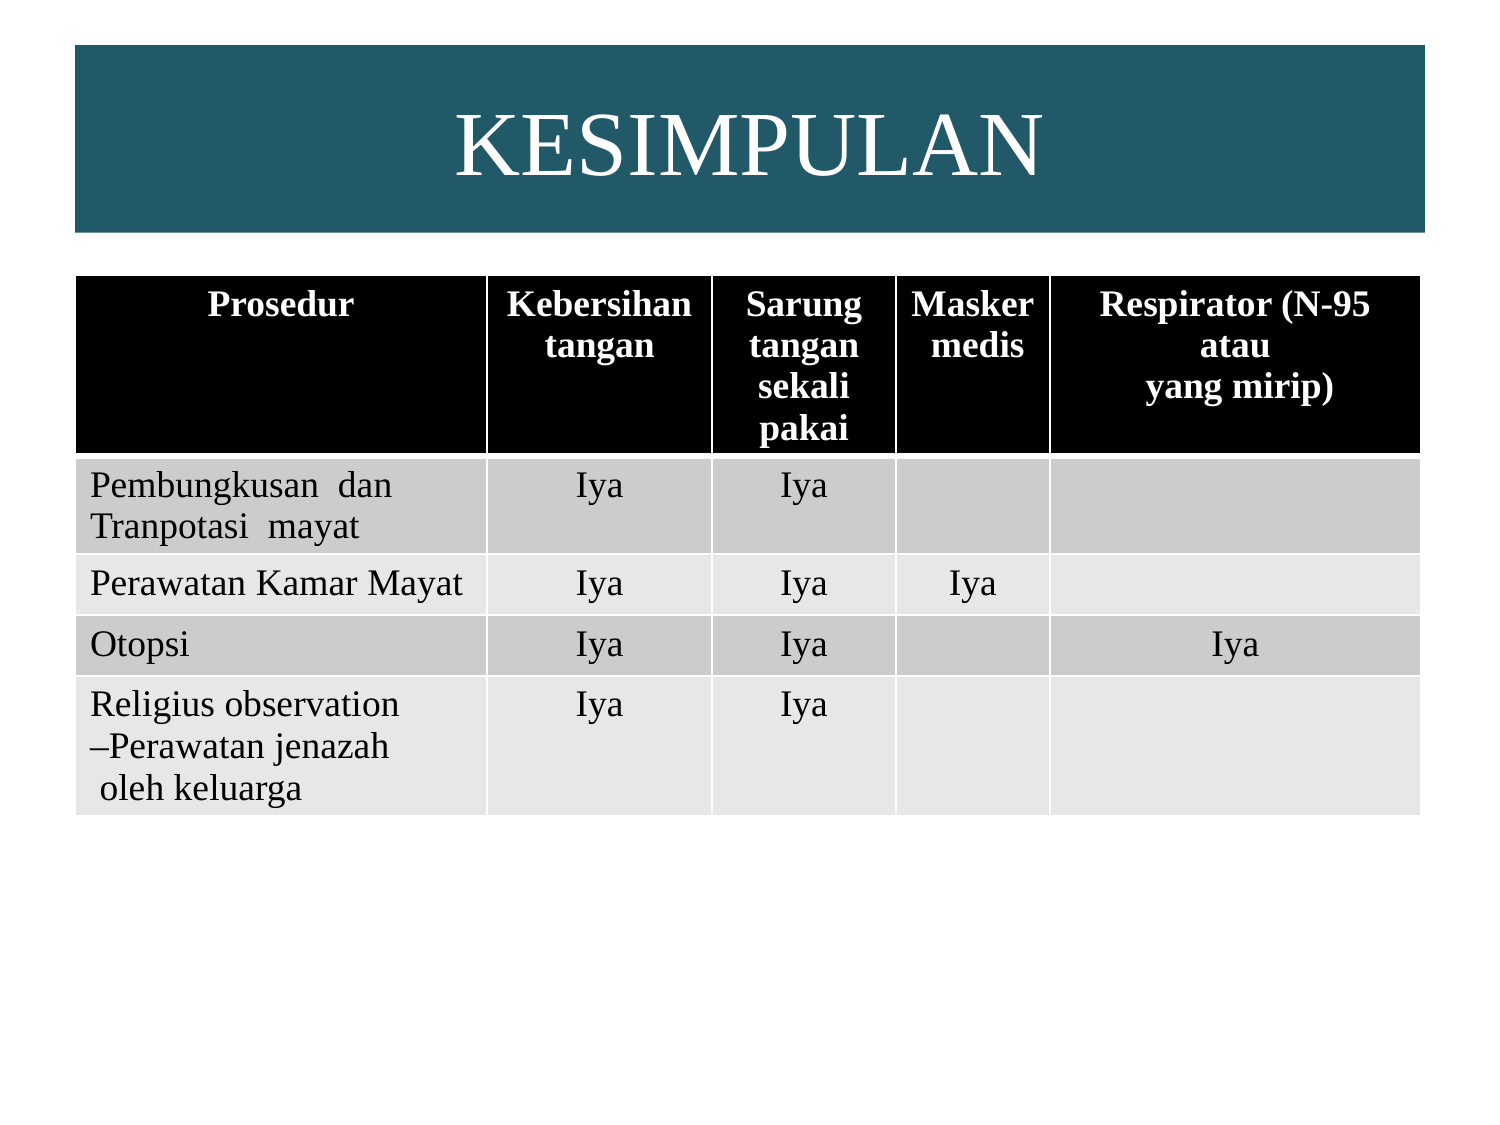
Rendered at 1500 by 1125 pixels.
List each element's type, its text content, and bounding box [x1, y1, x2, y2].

table_cell [897, 459, 1049, 553]
table_cell [897, 616, 1049, 675]
table_cell [897, 677, 1049, 815]
table_cell Pembungkusan dan Tranpotasi mayat [76, 459, 486, 553]
table_cell Iya [713, 616, 895, 675]
table_cell [1051, 677, 1420, 815]
table_header Masker medis [897, 276, 1049, 453]
table_cell Iya [713, 555, 895, 614]
table_cell Perawatan Kamar Mayat [76, 555, 486, 614]
table_cell Iya [897, 555, 1049, 614]
table_cell Iya [488, 616, 711, 675]
table_cell Iya [488, 459, 711, 553]
table_header Kebersihan tangan [488, 276, 711, 453]
table_header Sarung tangan sekali pakai [713, 276, 895, 453]
table_header Respirator (N-95 atau yang mirip) [1051, 276, 1420, 453]
table_cell [1051, 459, 1420, 553]
title KESIMPULAN [75, 45, 1425, 233]
table_cell Otopsi [76, 616, 486, 675]
table_cell Iya [713, 459, 895, 553]
table_cell Iya [488, 555, 711, 614]
table_header Prosedur [76, 276, 486, 453]
table_cell Iya [488, 677, 711, 815]
table_cell Iya [1051, 616, 1420, 675]
table_cell [1051, 555, 1420, 614]
table_cell Iya [713, 677, 895, 815]
table_cell Religius observation –Perawatan jenazah oleh keluarga [76, 677, 486, 815]
